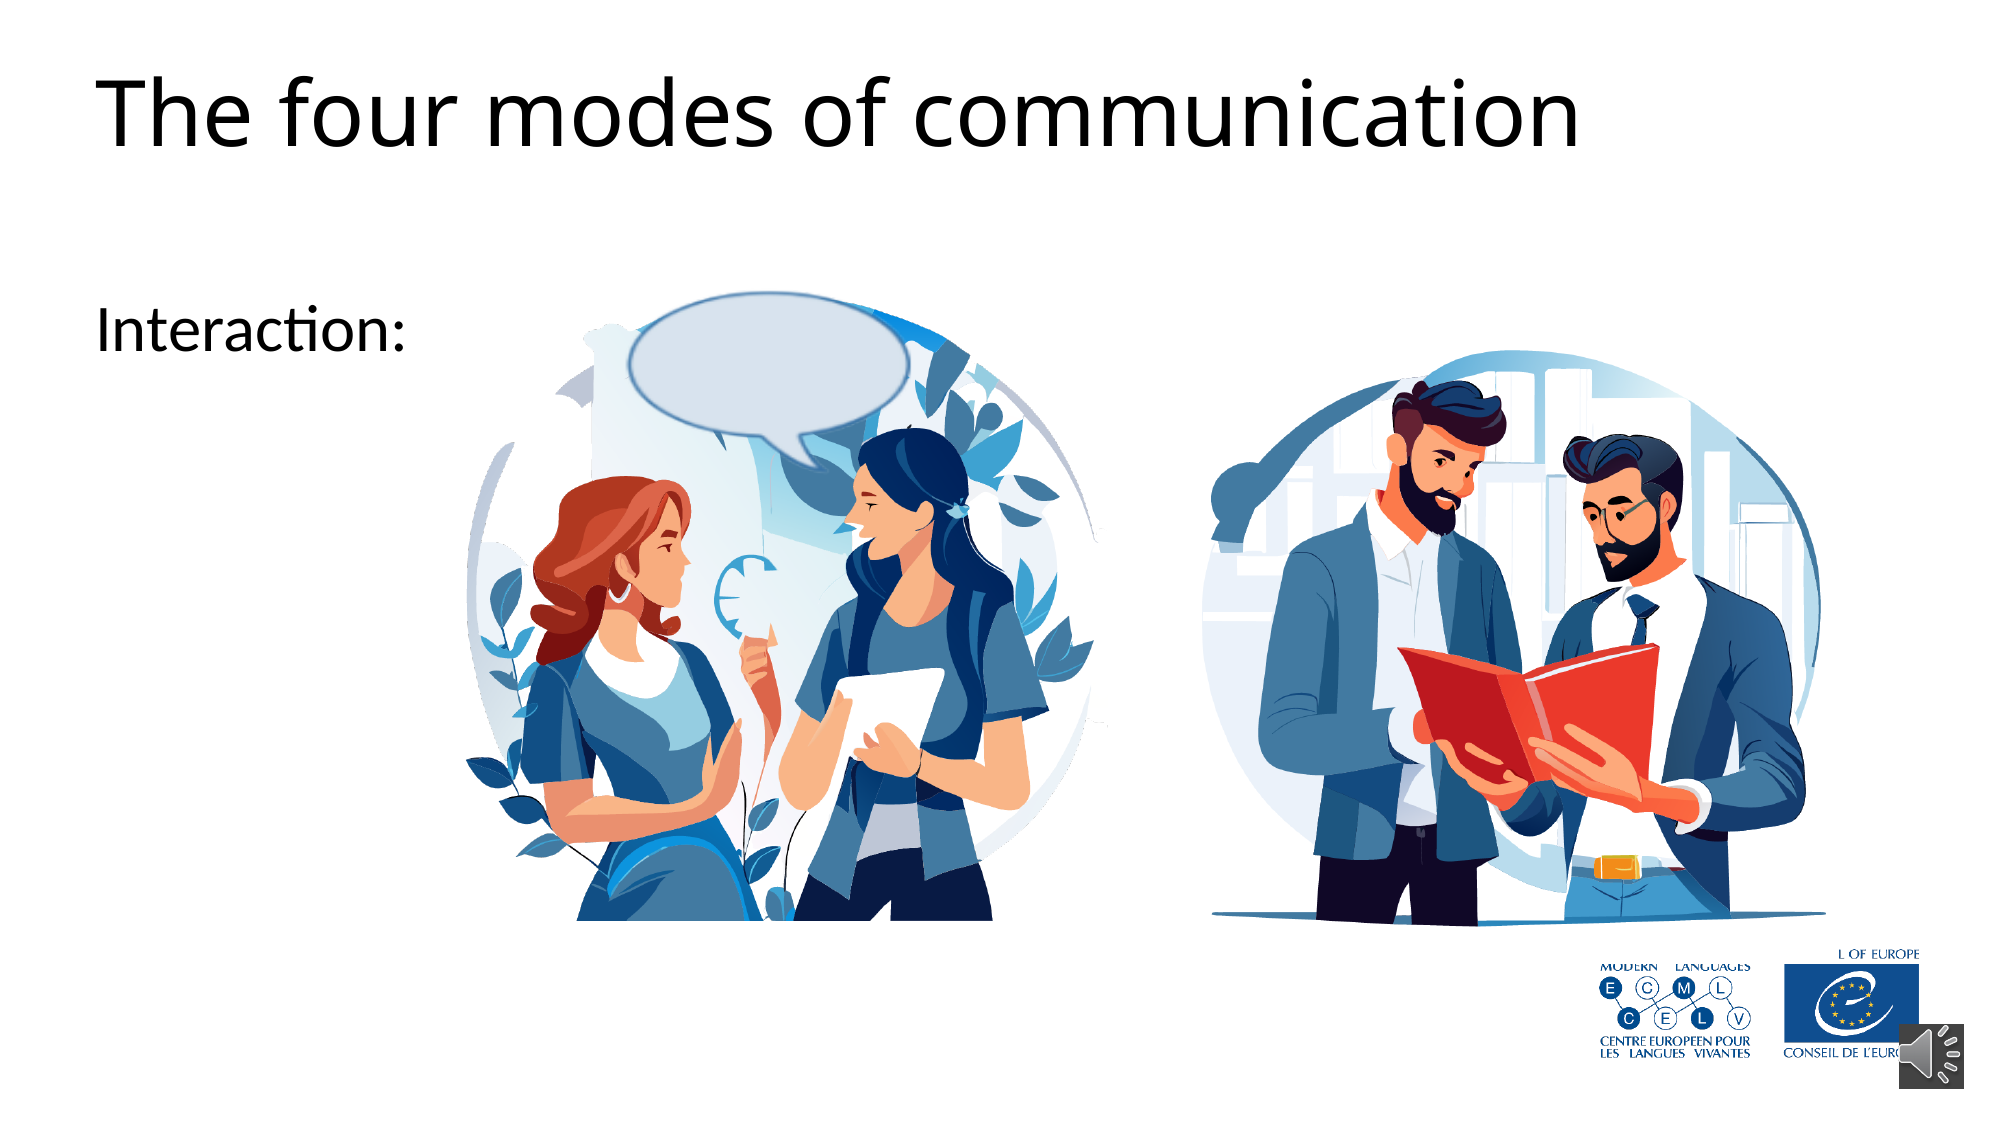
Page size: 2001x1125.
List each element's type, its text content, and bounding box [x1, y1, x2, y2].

picture [1192, 319, 1965, 1090]
title The four modes of communication [80, 59, 1921, 278]
picture [443, 278, 1108, 943]
list Interaction: [80, 277, 968, 701]
